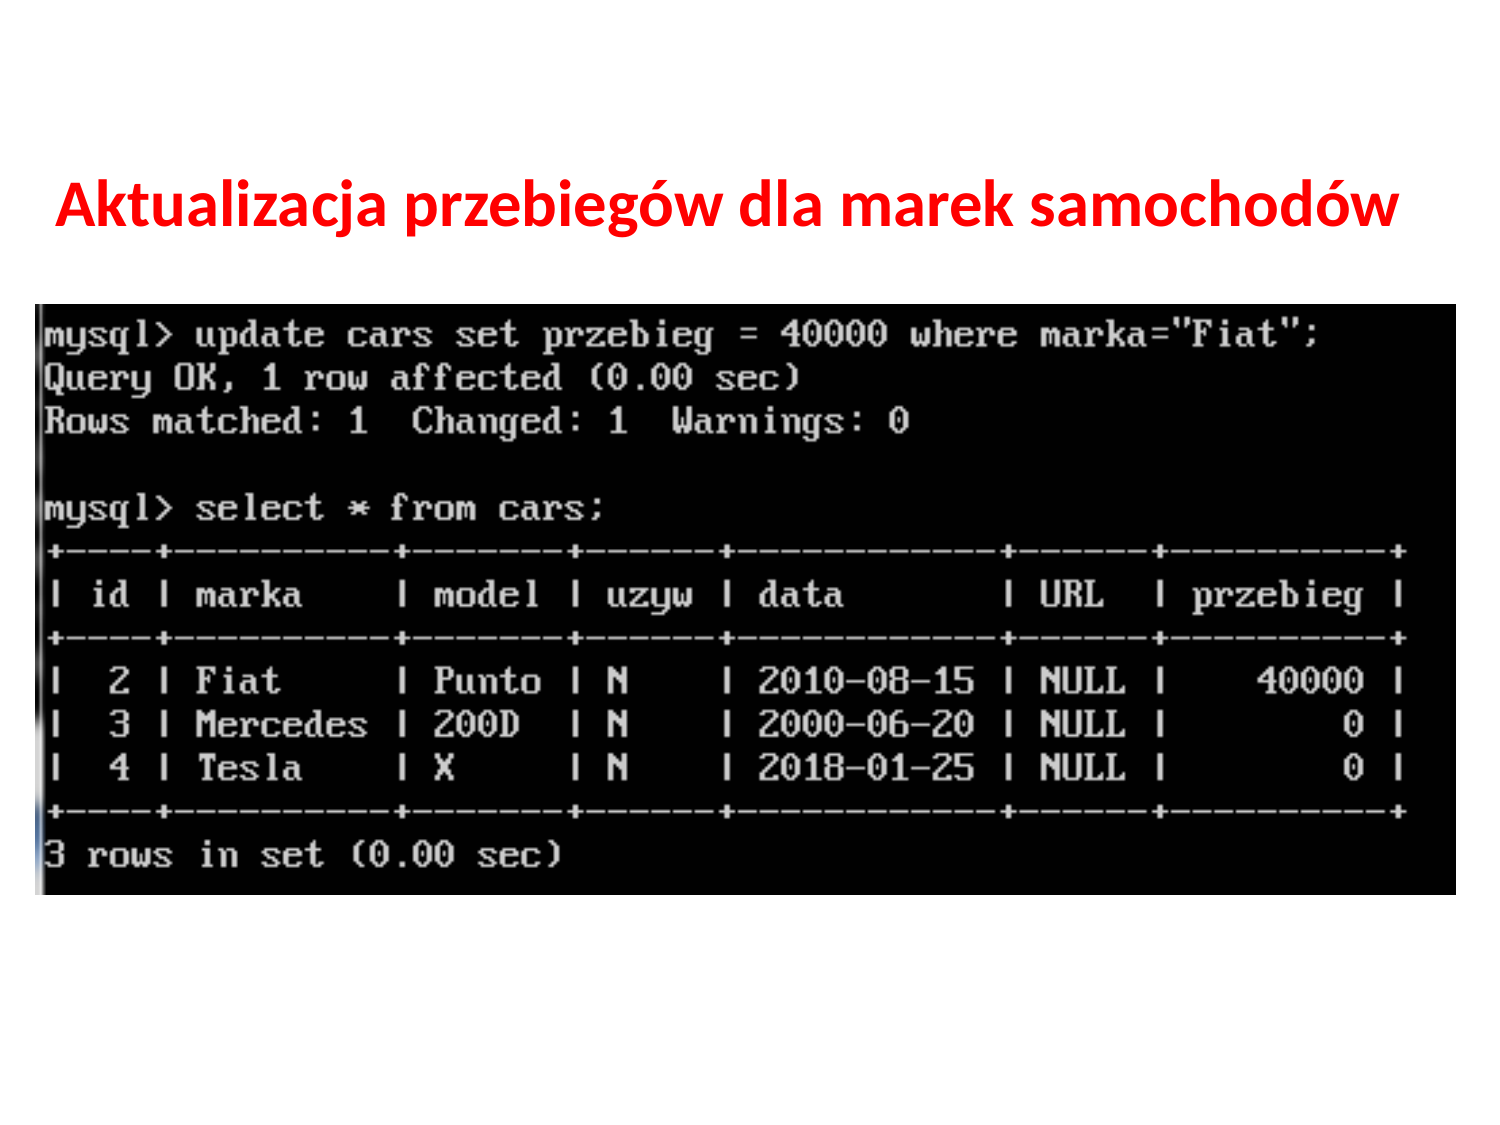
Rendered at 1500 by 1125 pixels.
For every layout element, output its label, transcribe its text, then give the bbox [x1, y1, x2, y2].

picture [34, 304, 1456, 895]
text_box Aktualizacja przebiegów dla marek samochodów [40, 152, 1417, 247]
